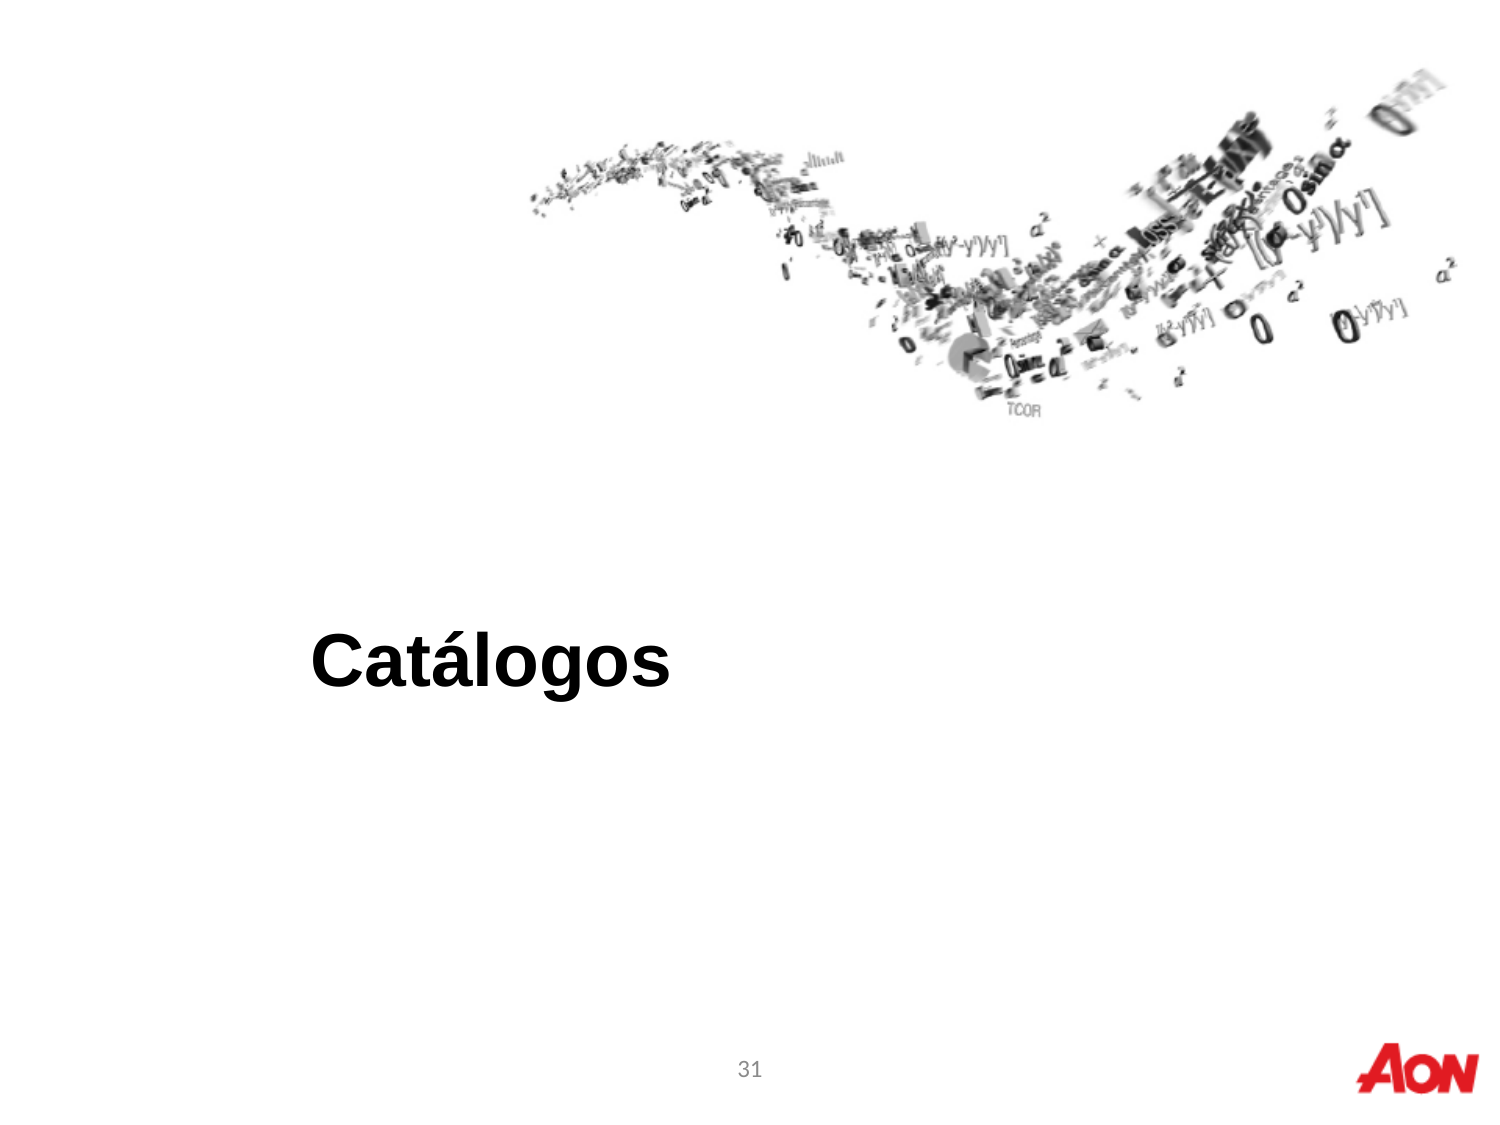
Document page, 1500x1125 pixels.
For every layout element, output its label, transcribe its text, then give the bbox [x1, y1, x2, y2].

picture [491, 0, 1500, 455]
slide_number 31 [575, 1037, 925, 1098]
picture [1312, 1012, 1495, 1111]
title Catálogos [295, 590, 1358, 724]
